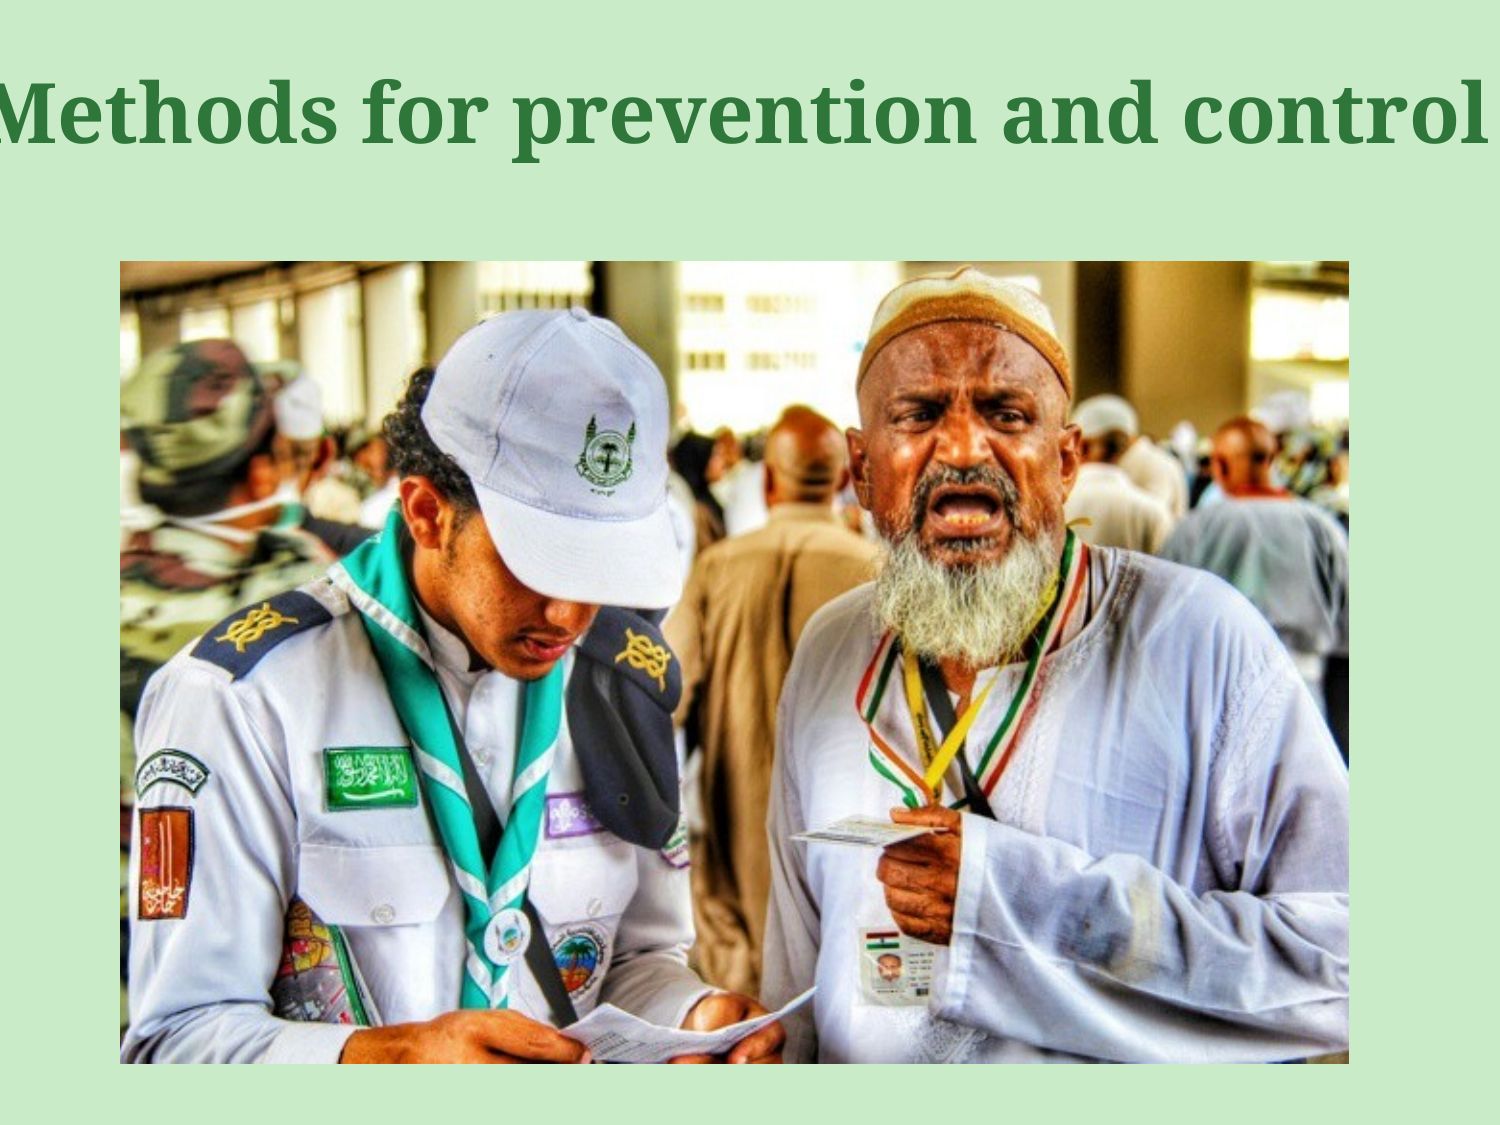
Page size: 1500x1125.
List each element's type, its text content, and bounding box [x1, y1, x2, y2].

text_box Methods for prevention and control [0, 52, 1500, 168]
picture [119, 261, 1349, 1064]
